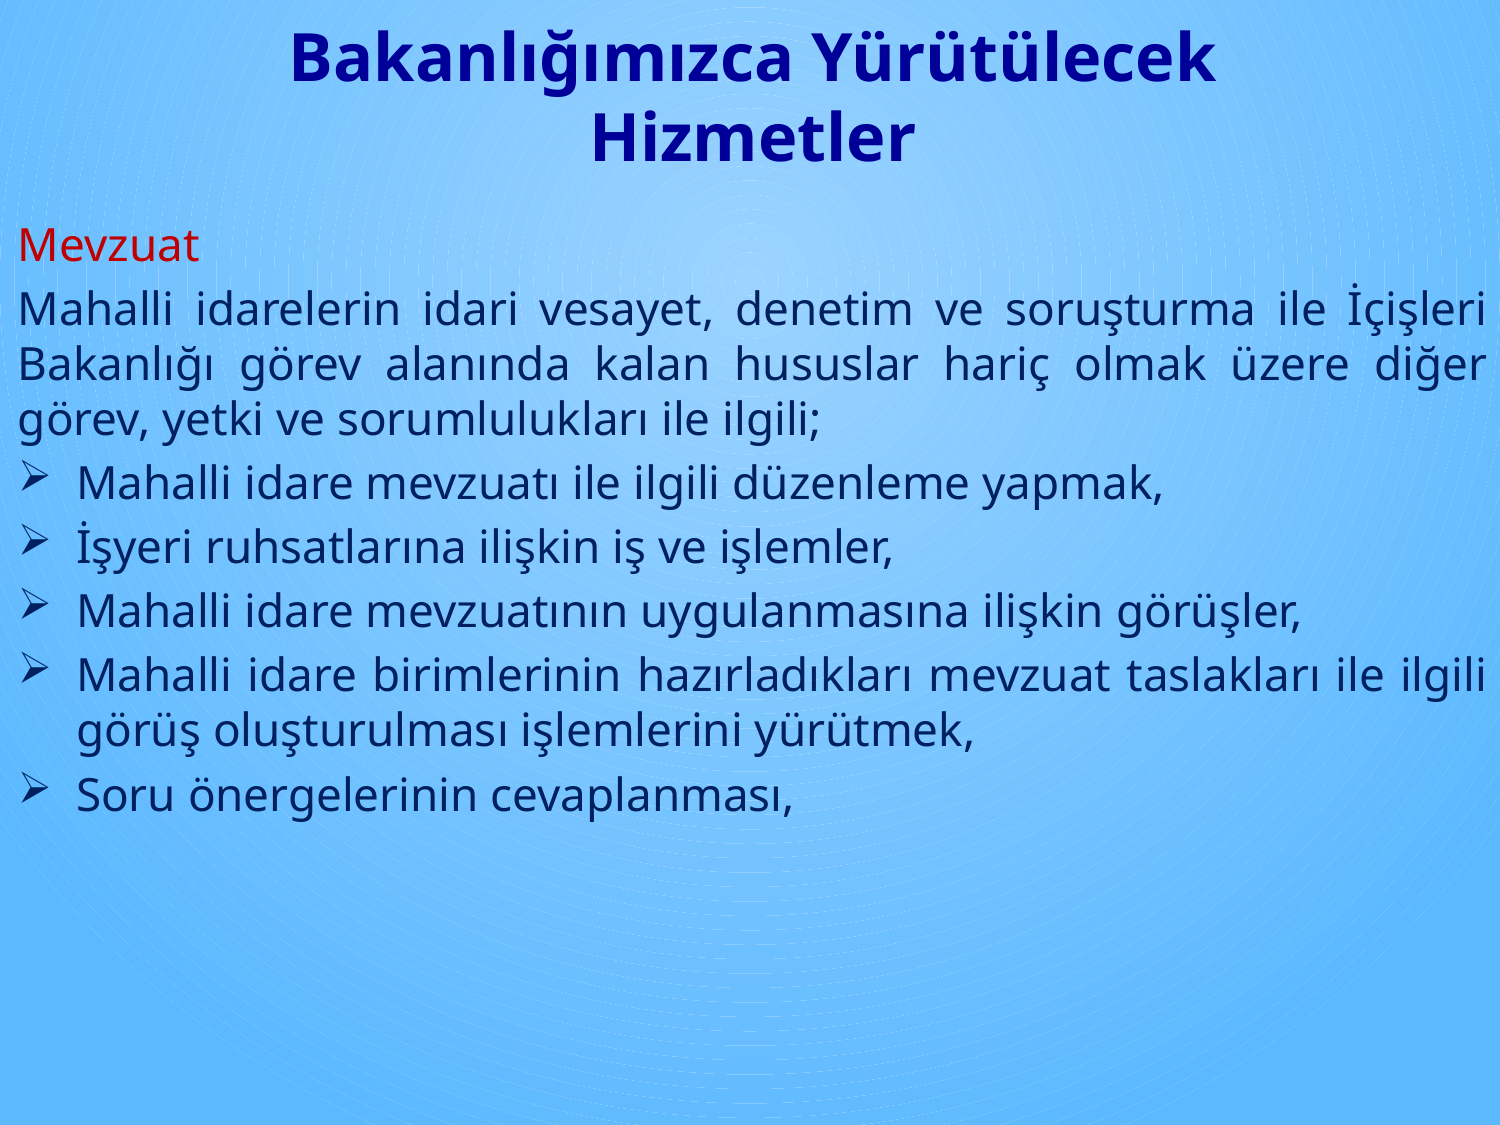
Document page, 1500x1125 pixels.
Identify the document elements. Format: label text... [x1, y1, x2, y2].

text_box Bakanlığımızca Yürütülecek Hizmetler [203, 7, 1303, 182]
text_box Mevzuat Mahalli idarelerin idari vesayet, denetim ve soruşturma ile İçişleri Bakanlığı görev alanında kalan hususlar hariç olmak üzere diğer görev, yetki ve sorumlulukları ile ilgili; Mahalli idare mevzuatı ile ilgili düzenleme yapmak, İşyeri ruhsatlarına ilişkin iş ve işlemler, Mahalli idare mevzuatının uygulanmasına ilişkin görüşler, Mahalli idare birimlerinin hazırladıkları mevzuat taslakları ile ilgili görüş oluşturulması işlemlerini yürütmek, Soru önergelerinin cevaplanması, [3, 208, 1500, 828]
